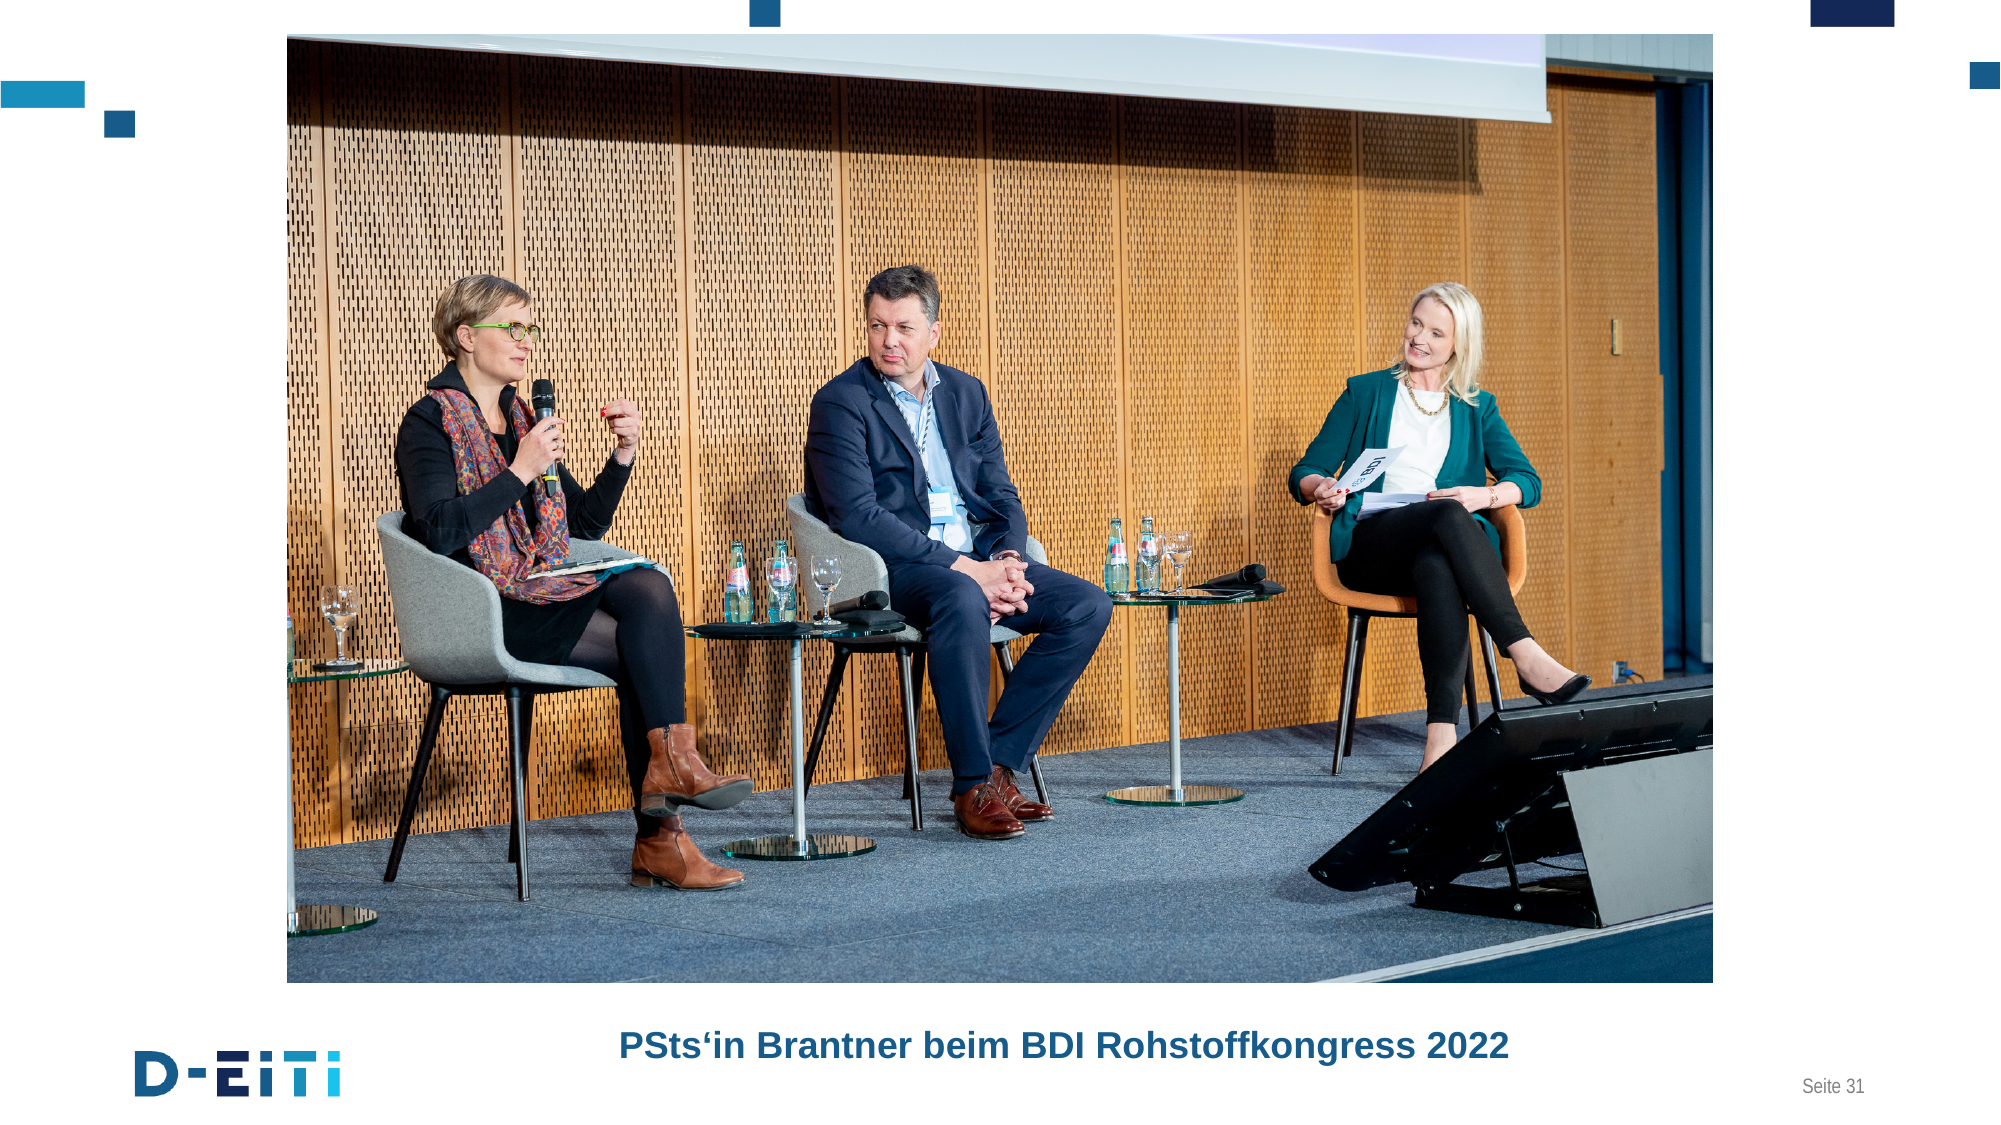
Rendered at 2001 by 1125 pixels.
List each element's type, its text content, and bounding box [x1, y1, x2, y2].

picture [0, 0, 2000, 1125]
text_box PSts‘in Brantner beim BDI Rohstoffkongress 2022 [434, 1013, 1705, 1074]
